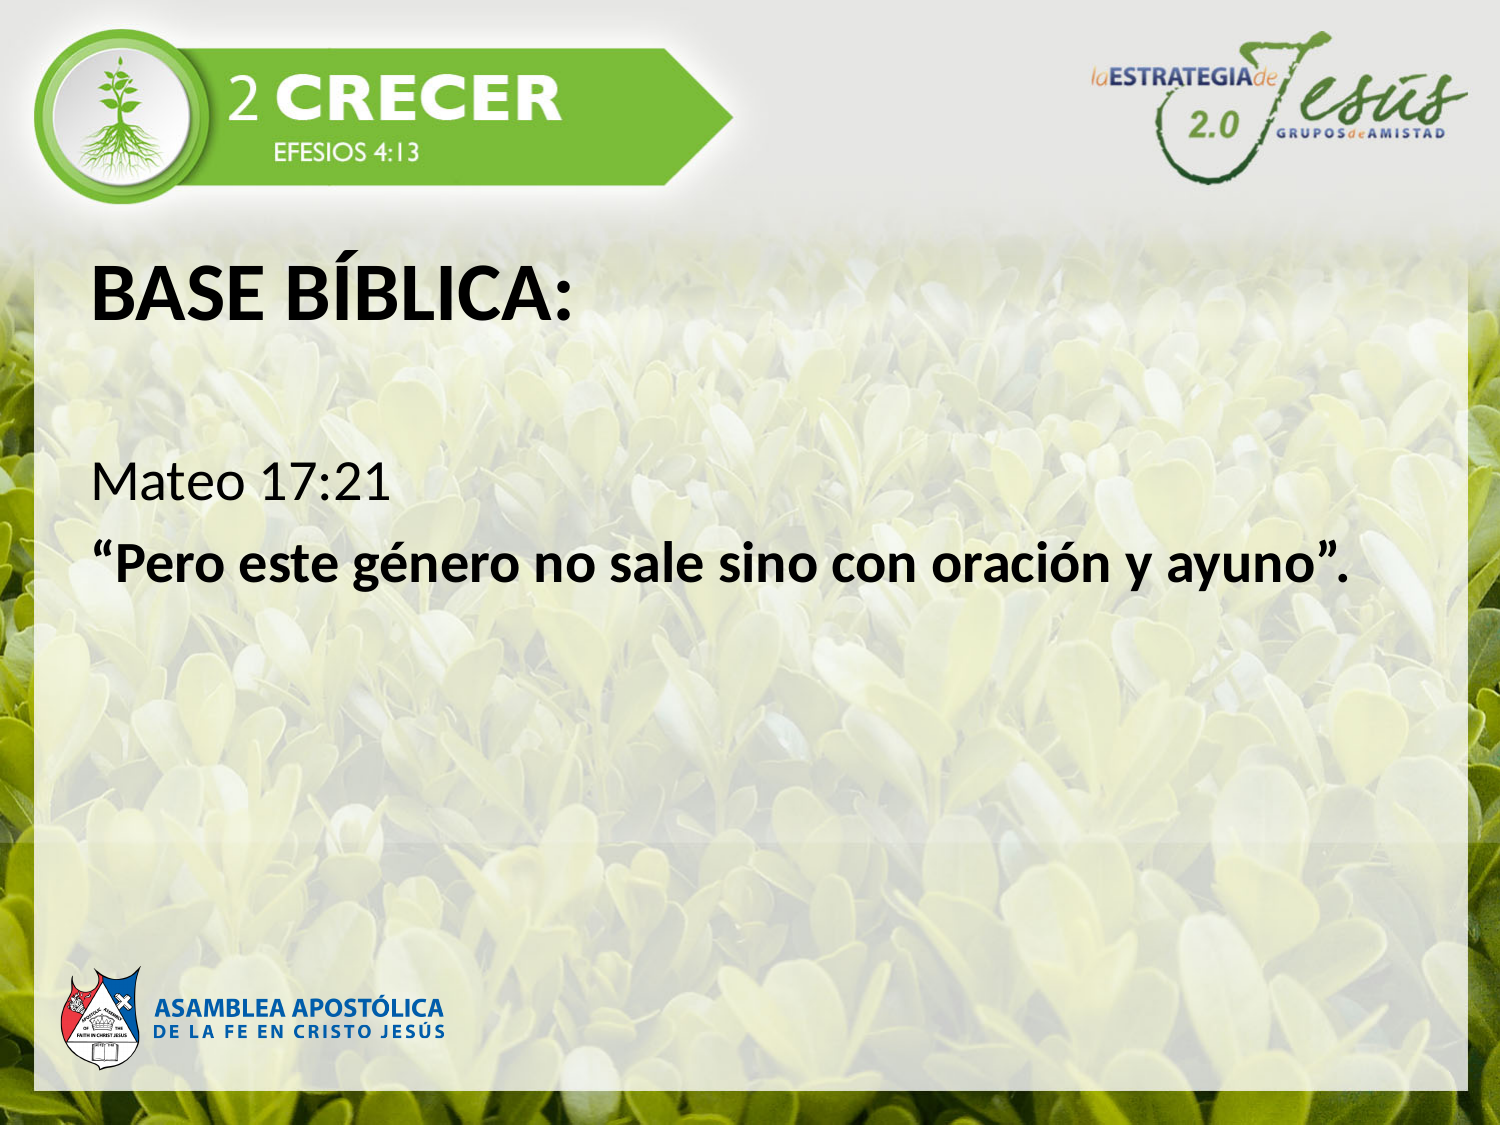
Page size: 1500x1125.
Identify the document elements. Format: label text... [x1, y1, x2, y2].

picture [0, 0, 1500, 1125]
list BASE BÍBLICA: Mateo 17:21 “Pero este género no sale sino con oración y ayuno”. [75, 229, 1425, 973]
